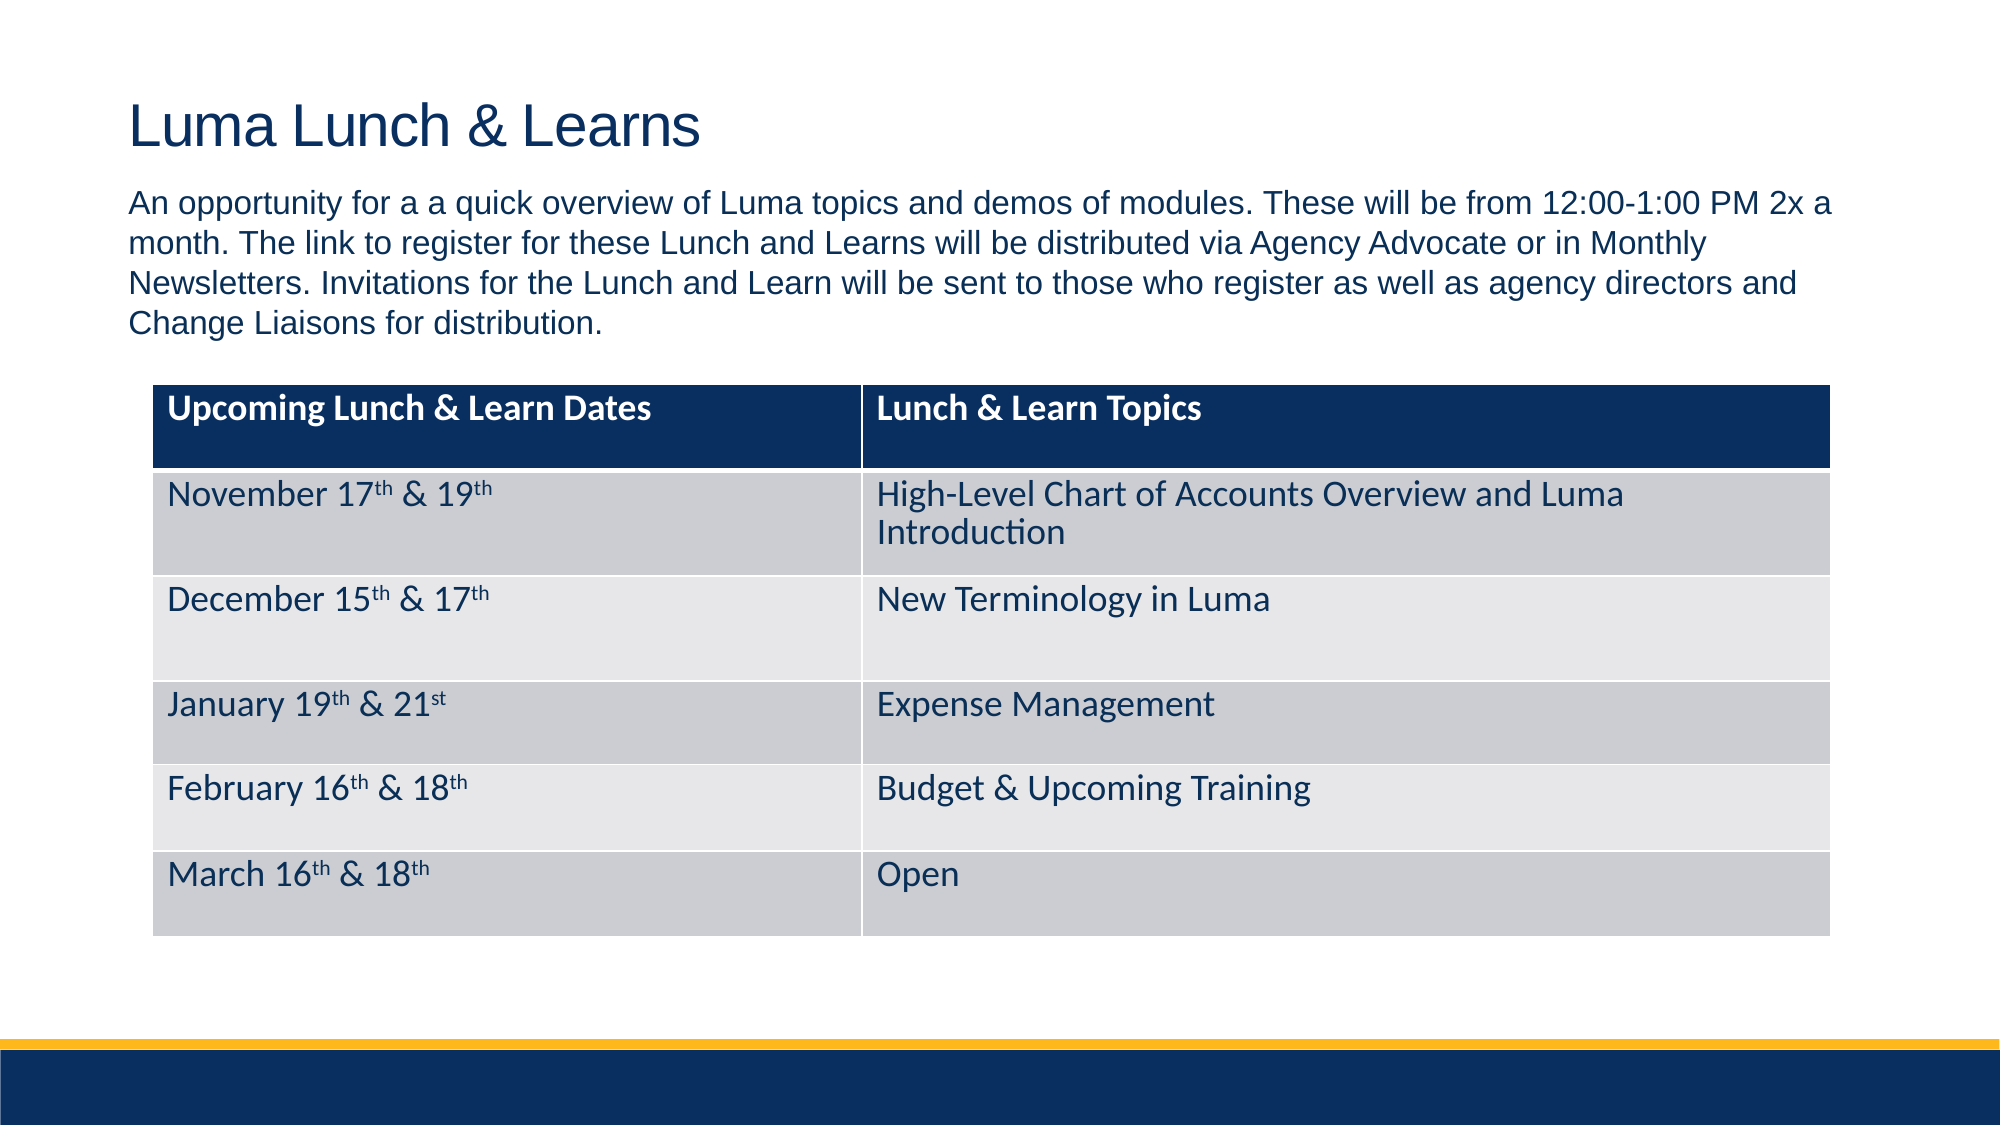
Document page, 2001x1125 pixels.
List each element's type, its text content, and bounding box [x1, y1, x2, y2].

text_box An opportunity for a a quick overview of Luma topics and demos of modules. These will be from 12:00-1:00 PM 2x a month. The link to register for these Lunch and Learns will be distributed via Agency Advocate or in Monthly Newsletters. Invitations for the Lunch and Learn will be sent to those who register as well as agency directors and Change Liaisons for distribution. [113, 174, 1870, 349]
table_cell January 19th & 21st [153, 682, 861, 764]
table_header Lunch & Learn Topics [863, 385, 1830, 468]
table_cell New Terminology in Luma [863, 577, 1830, 680]
table_cell High-Level Chart of Accounts Overview and Luma Introduction [863, 473, 1830, 575]
table_cell November 17th & 19th [153, 473, 861, 575]
table_cell March 16th & 18th [153, 852, 861, 936]
table_cell Open [863, 852, 1830, 936]
table_cell Budget & Upcoming Training [863, 765, 1830, 850]
title Luma Lunch & Learns [113, 90, 2000, 175]
table_cell Expense Management [863, 682, 1830, 764]
table_cell December 15th & 17th [153, 577, 861, 680]
table_cell February 16th & 18th [153, 765, 861, 850]
table_header Upcoming Lunch & Learn Dates [153, 385, 861, 468]
